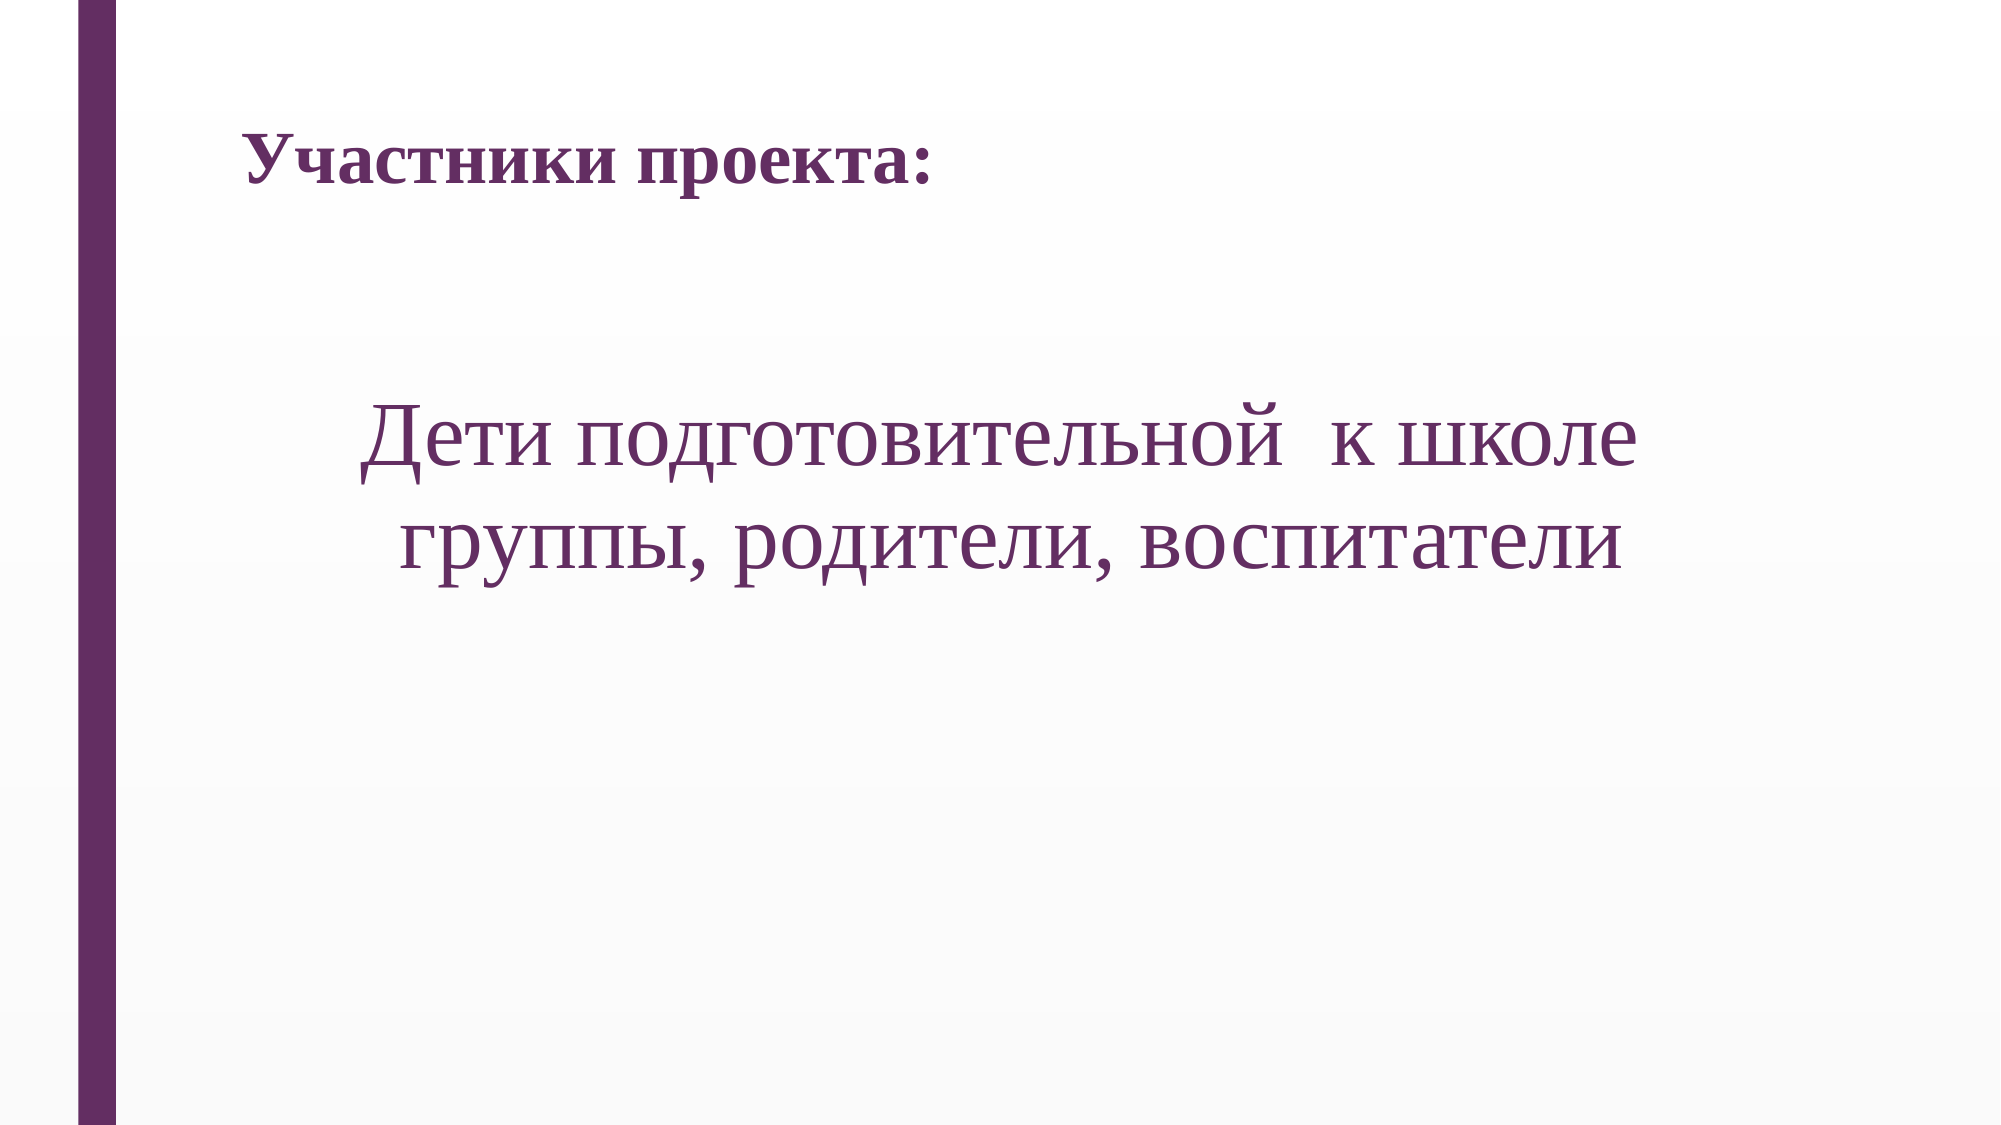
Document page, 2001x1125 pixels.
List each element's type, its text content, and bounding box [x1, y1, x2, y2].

list Дети подготовительной к школе группы, родители, воспитатели [225, 375, 1800, 963]
title Участники проекта: [225, 112, 1800, 357]
